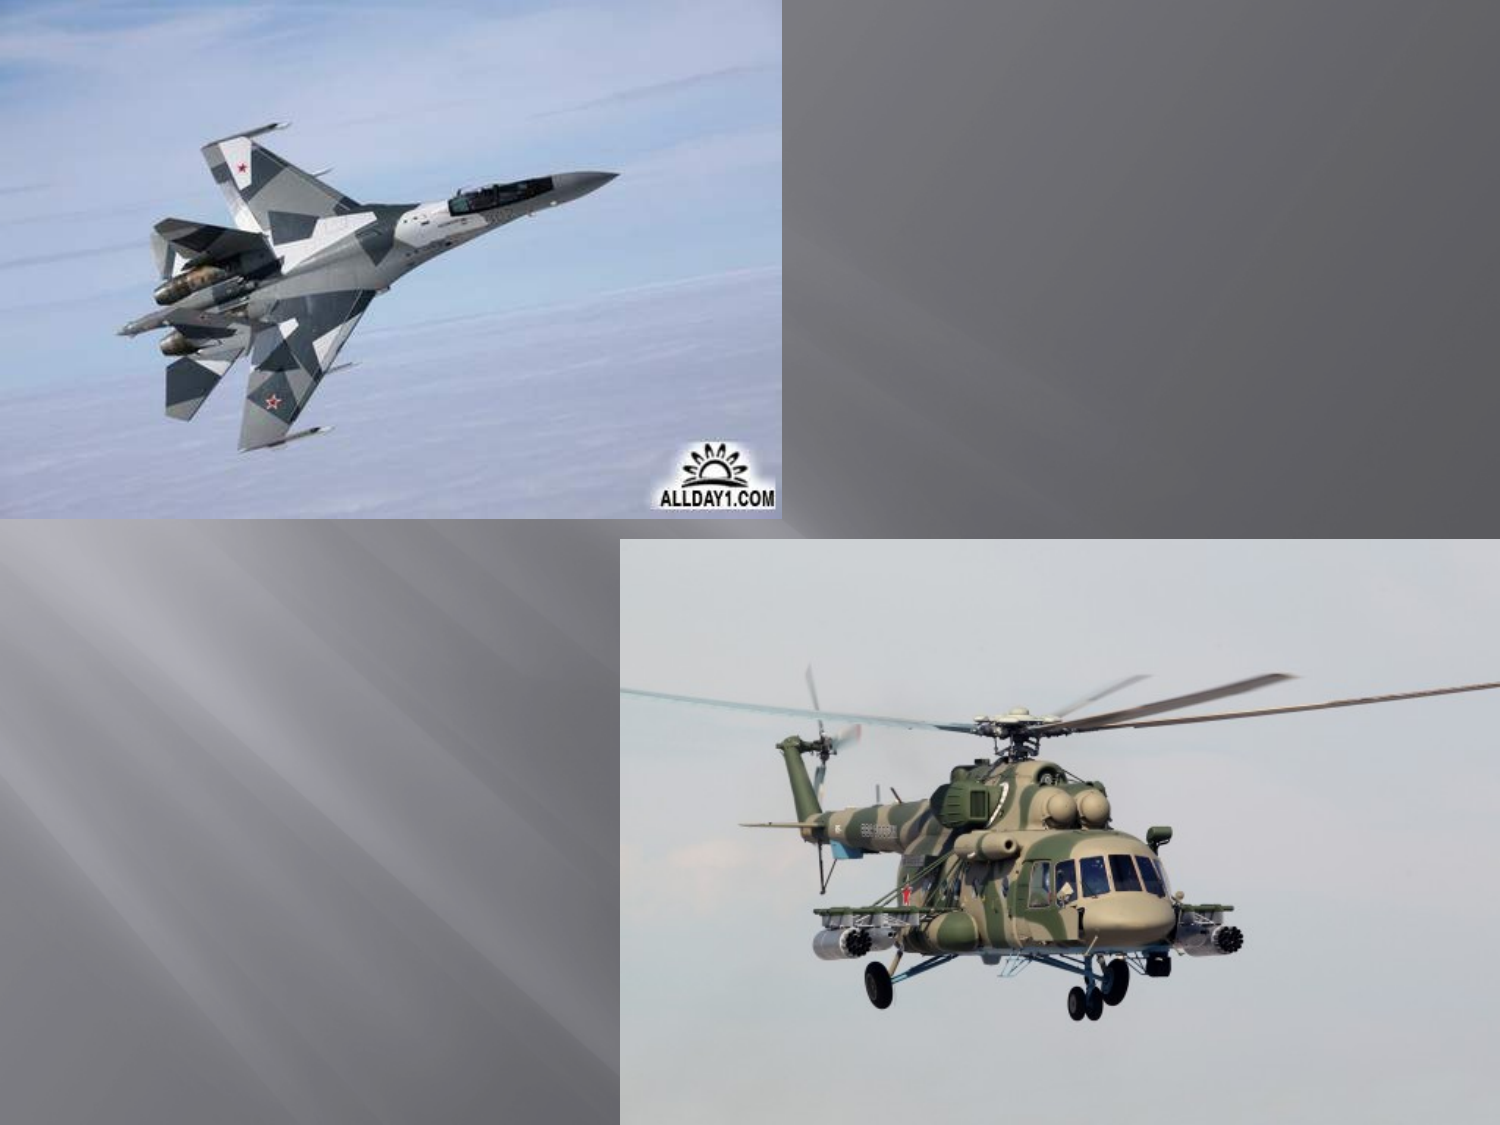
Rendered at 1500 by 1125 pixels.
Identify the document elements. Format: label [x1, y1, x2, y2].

picture [619, 539, 1500, 1125]
picture [0, 0, 782, 519]
